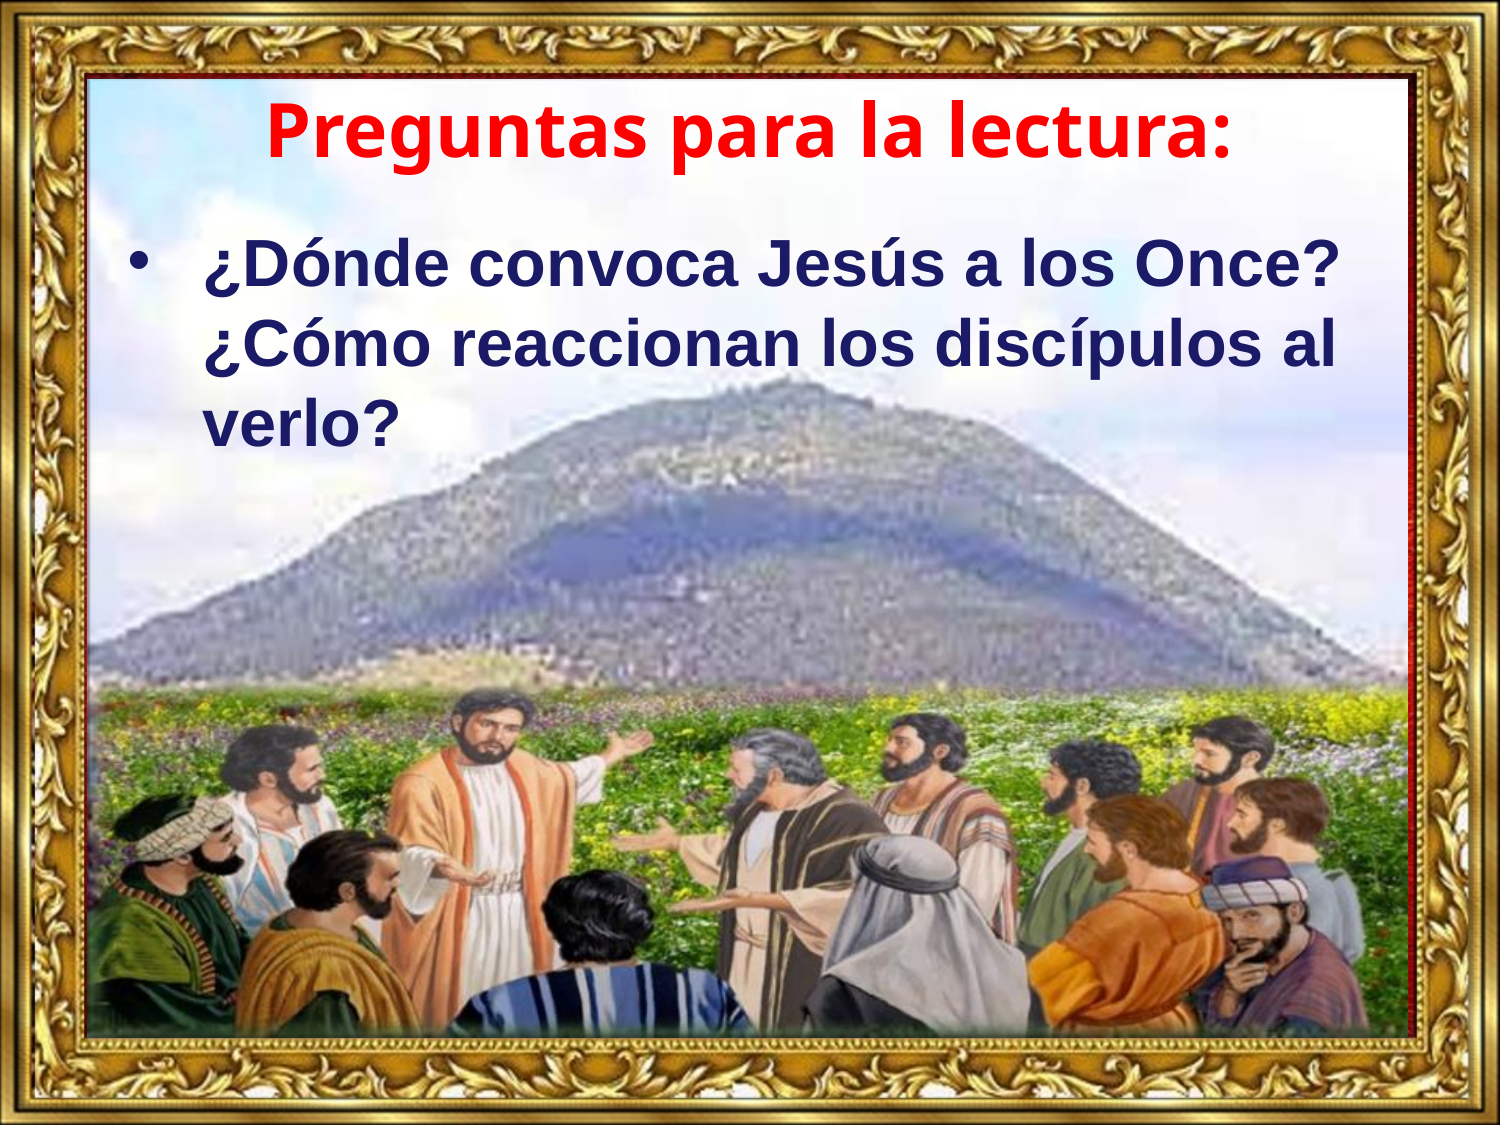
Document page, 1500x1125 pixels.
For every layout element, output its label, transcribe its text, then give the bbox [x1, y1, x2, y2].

picture [0, 0, 1500, 1125]
text_box Preguntas para la lectura: [249, 74, 1300, 78]
